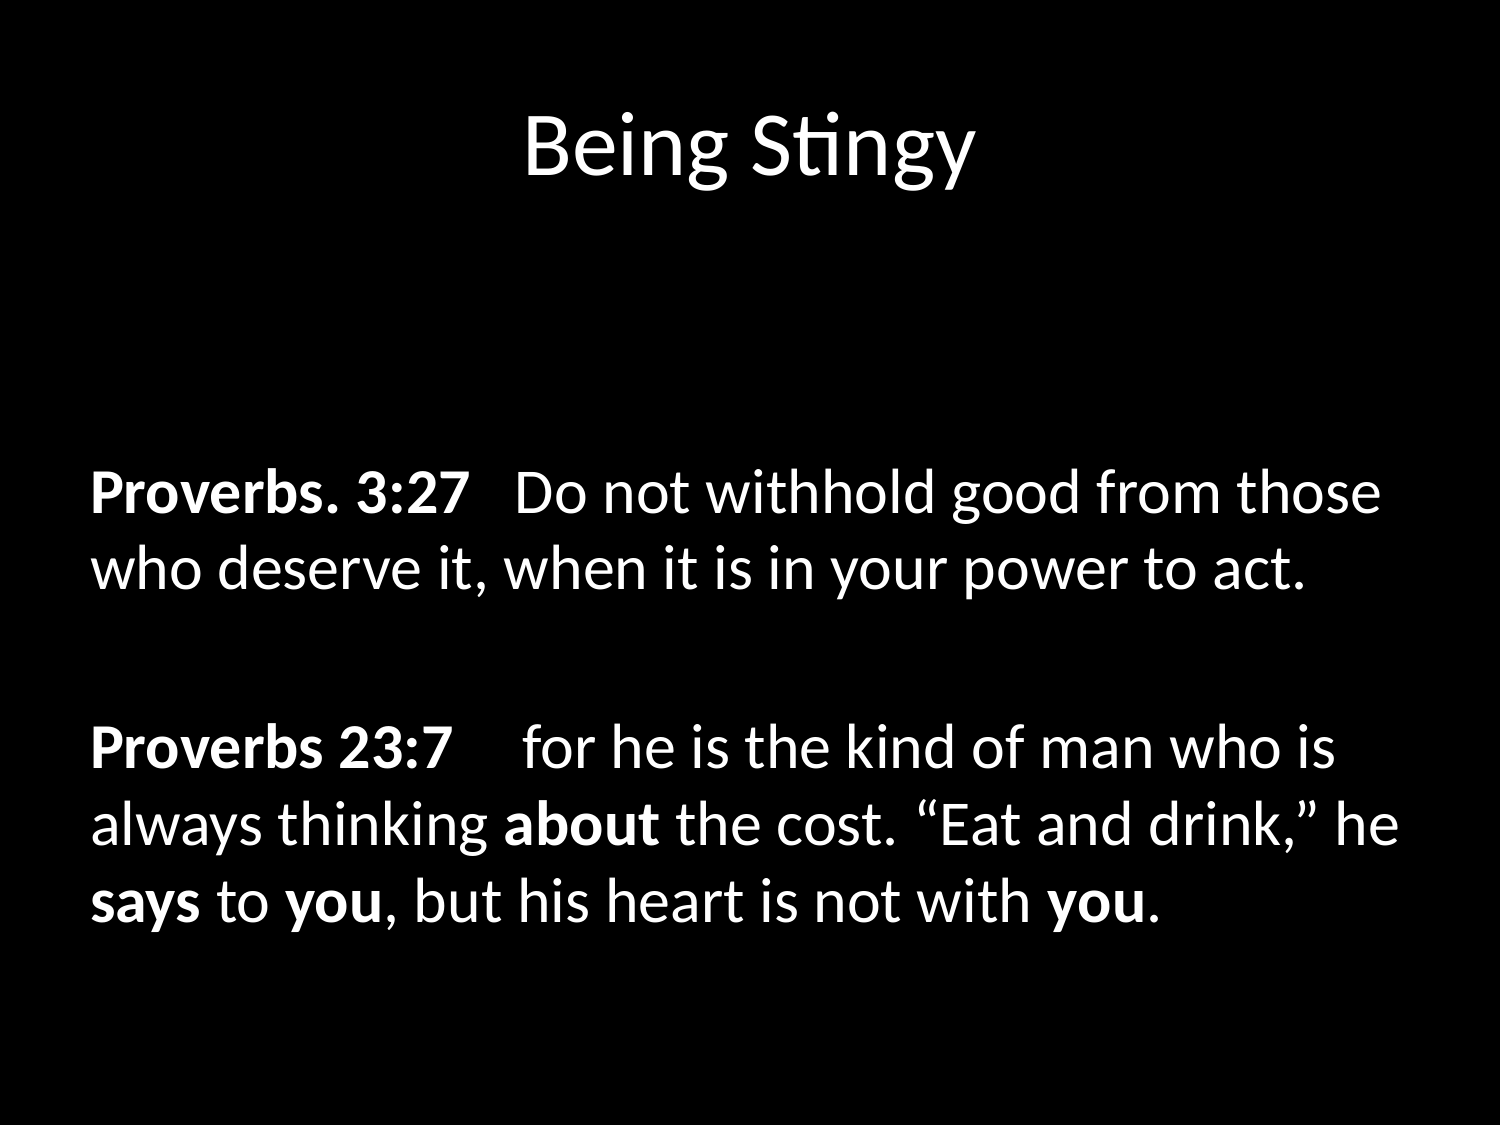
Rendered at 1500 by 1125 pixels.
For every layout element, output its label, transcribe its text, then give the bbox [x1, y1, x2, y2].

title Being Stingy [75, 45, 1425, 233]
list Proverbs. 3:27 Do not withhold good from those who deserve it, when it is in your power to act. Proverbs 23:7 for he is the kind of man who is always thinking about the cost. “Eat and drink,” he says to you, but his heart is not with you. [75, 262, 1425, 1005]
